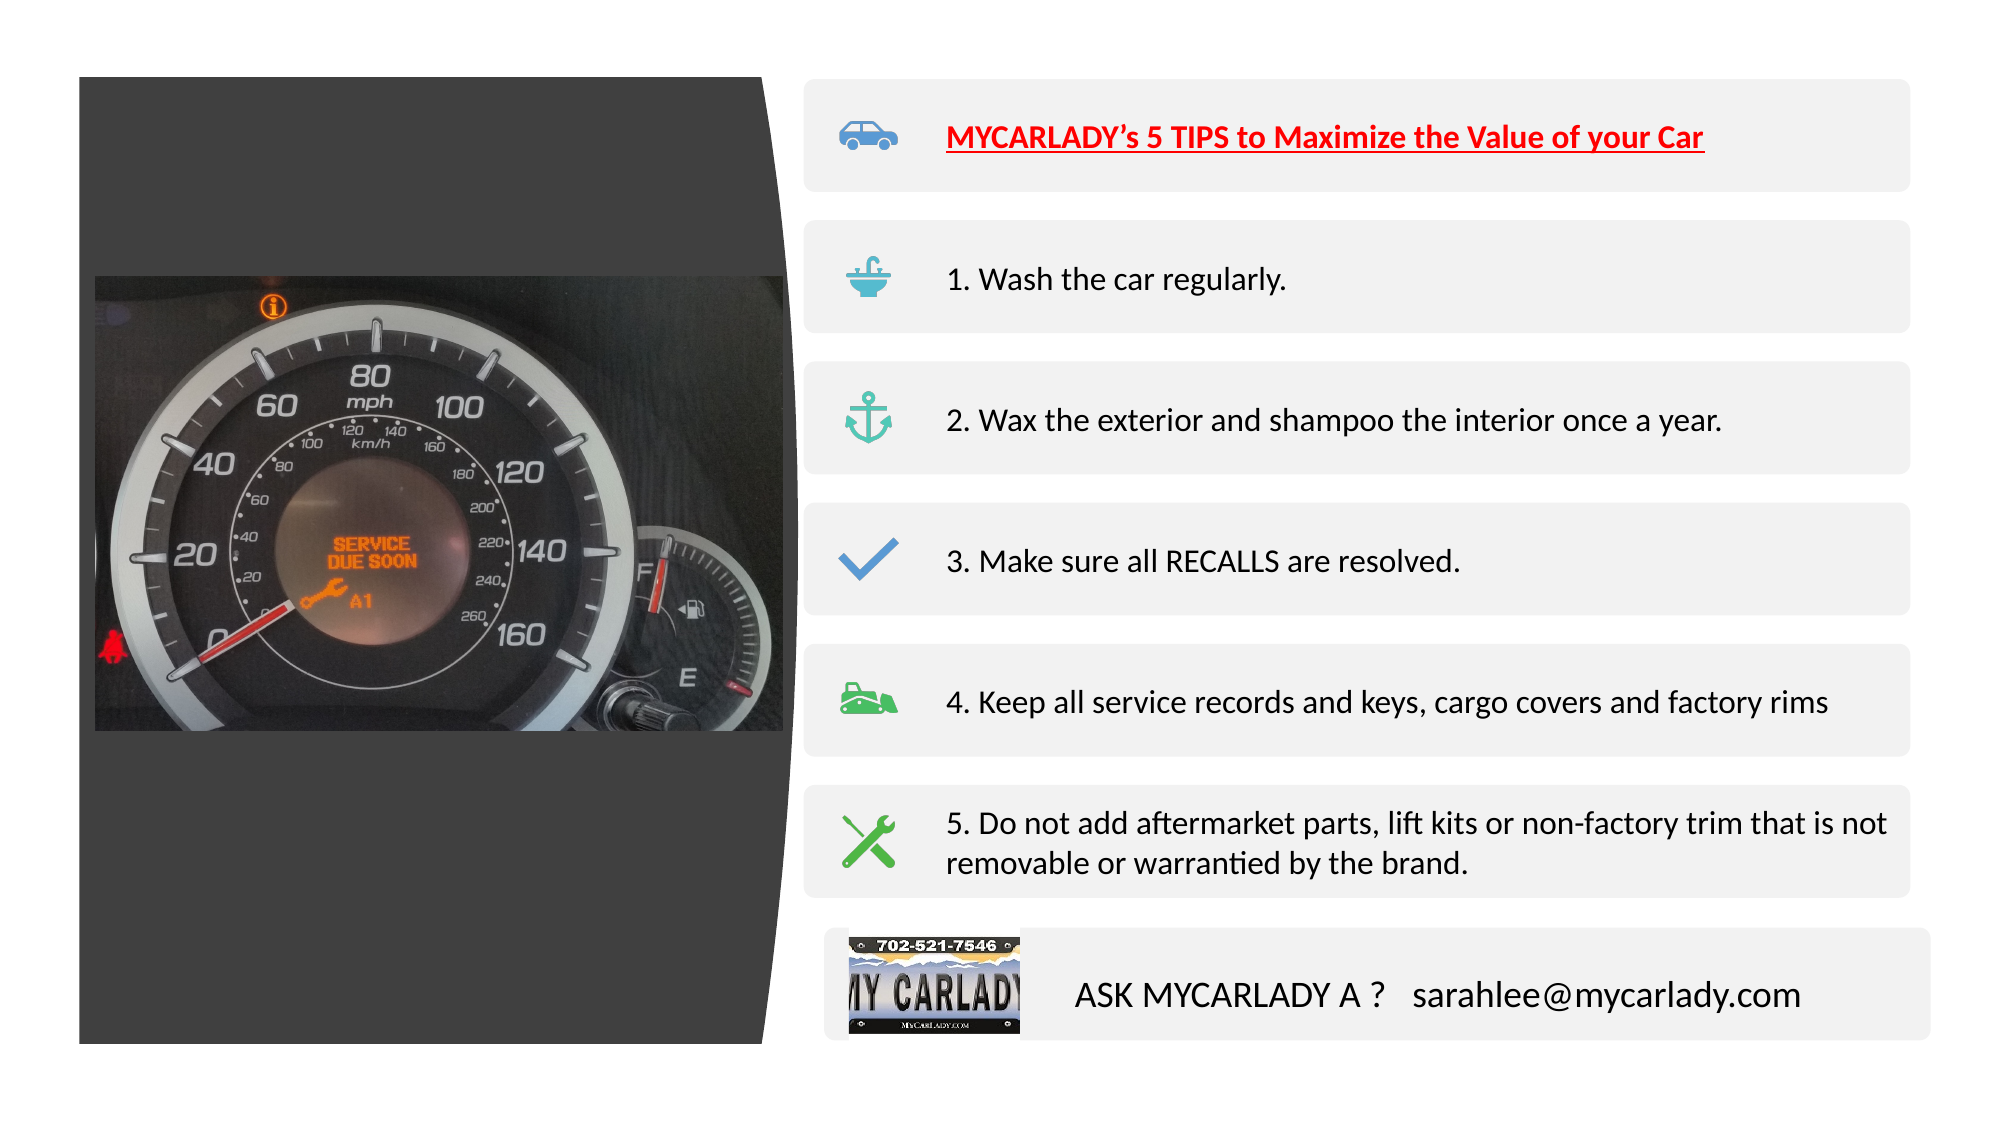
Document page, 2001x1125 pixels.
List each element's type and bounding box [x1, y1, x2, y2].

text_box [813, 77, 1921, 1044]
picture [95, 276, 783, 731]
text_box [78, 76, 800, 1045]
